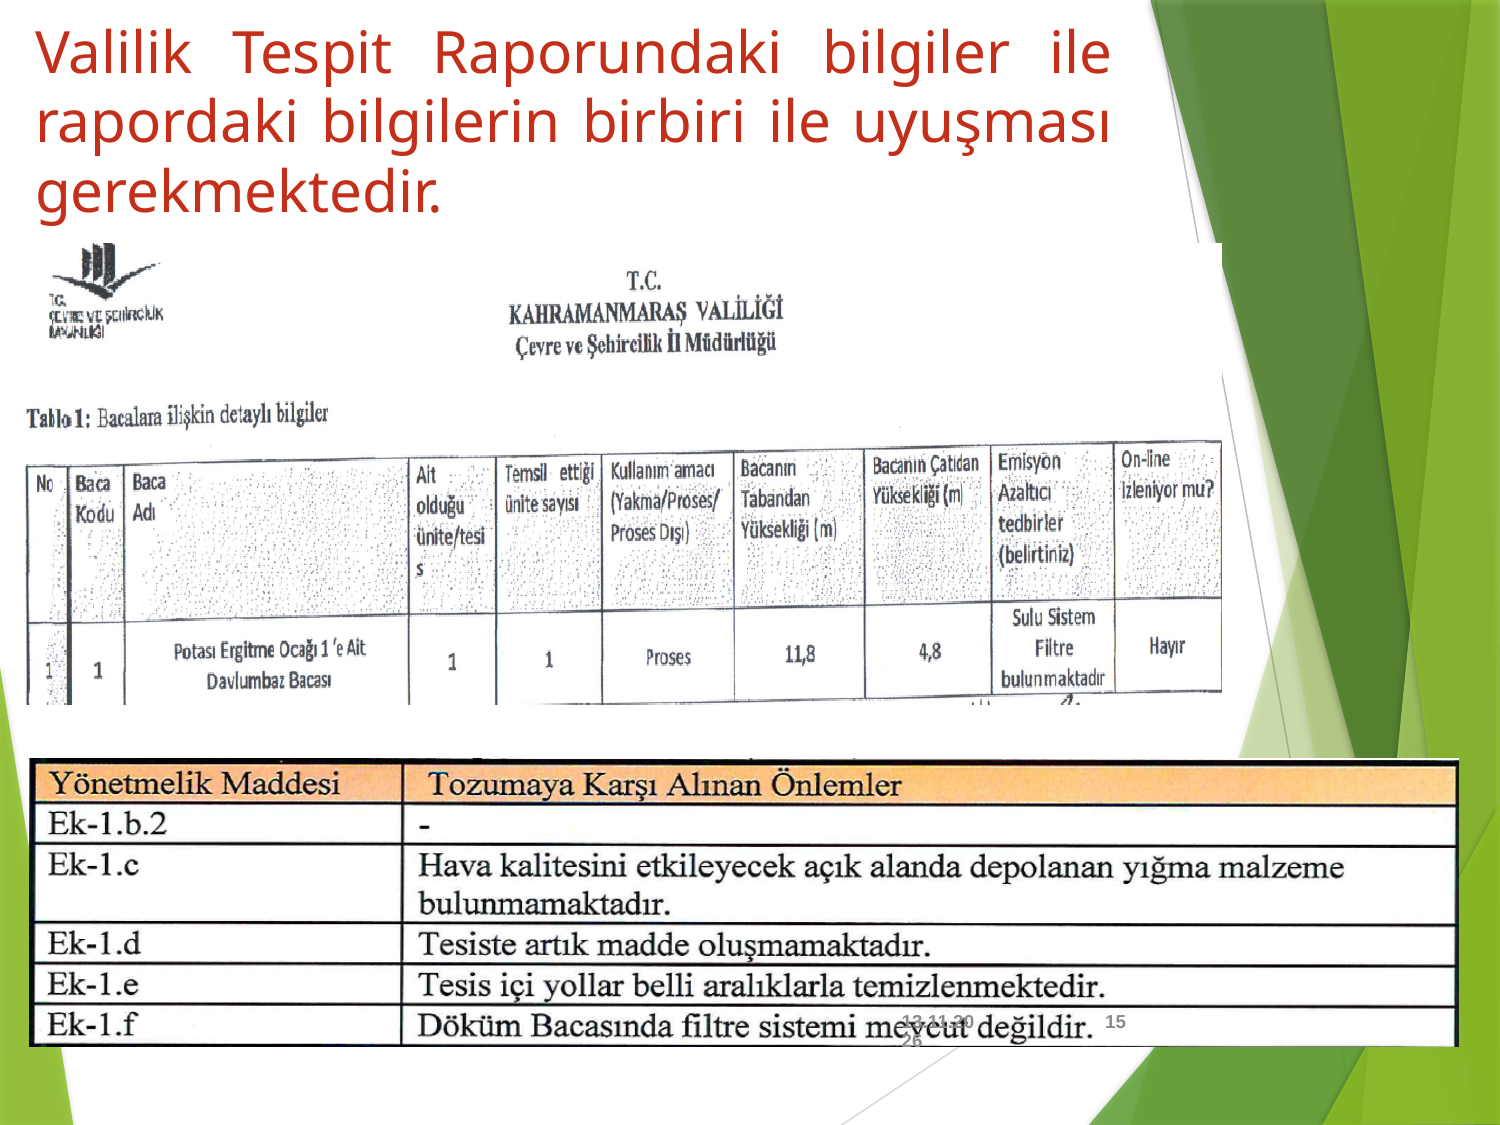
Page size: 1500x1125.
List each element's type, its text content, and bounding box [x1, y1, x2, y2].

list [28, 757, 1460, 1047]
picture [19, 243, 1223, 705]
title Valilik Tespit Raporundaki bilgiler ile rapordaki bilgilerin birbiri ile uyuşması gerekmektedir. [20, 7, 1128, 242]
